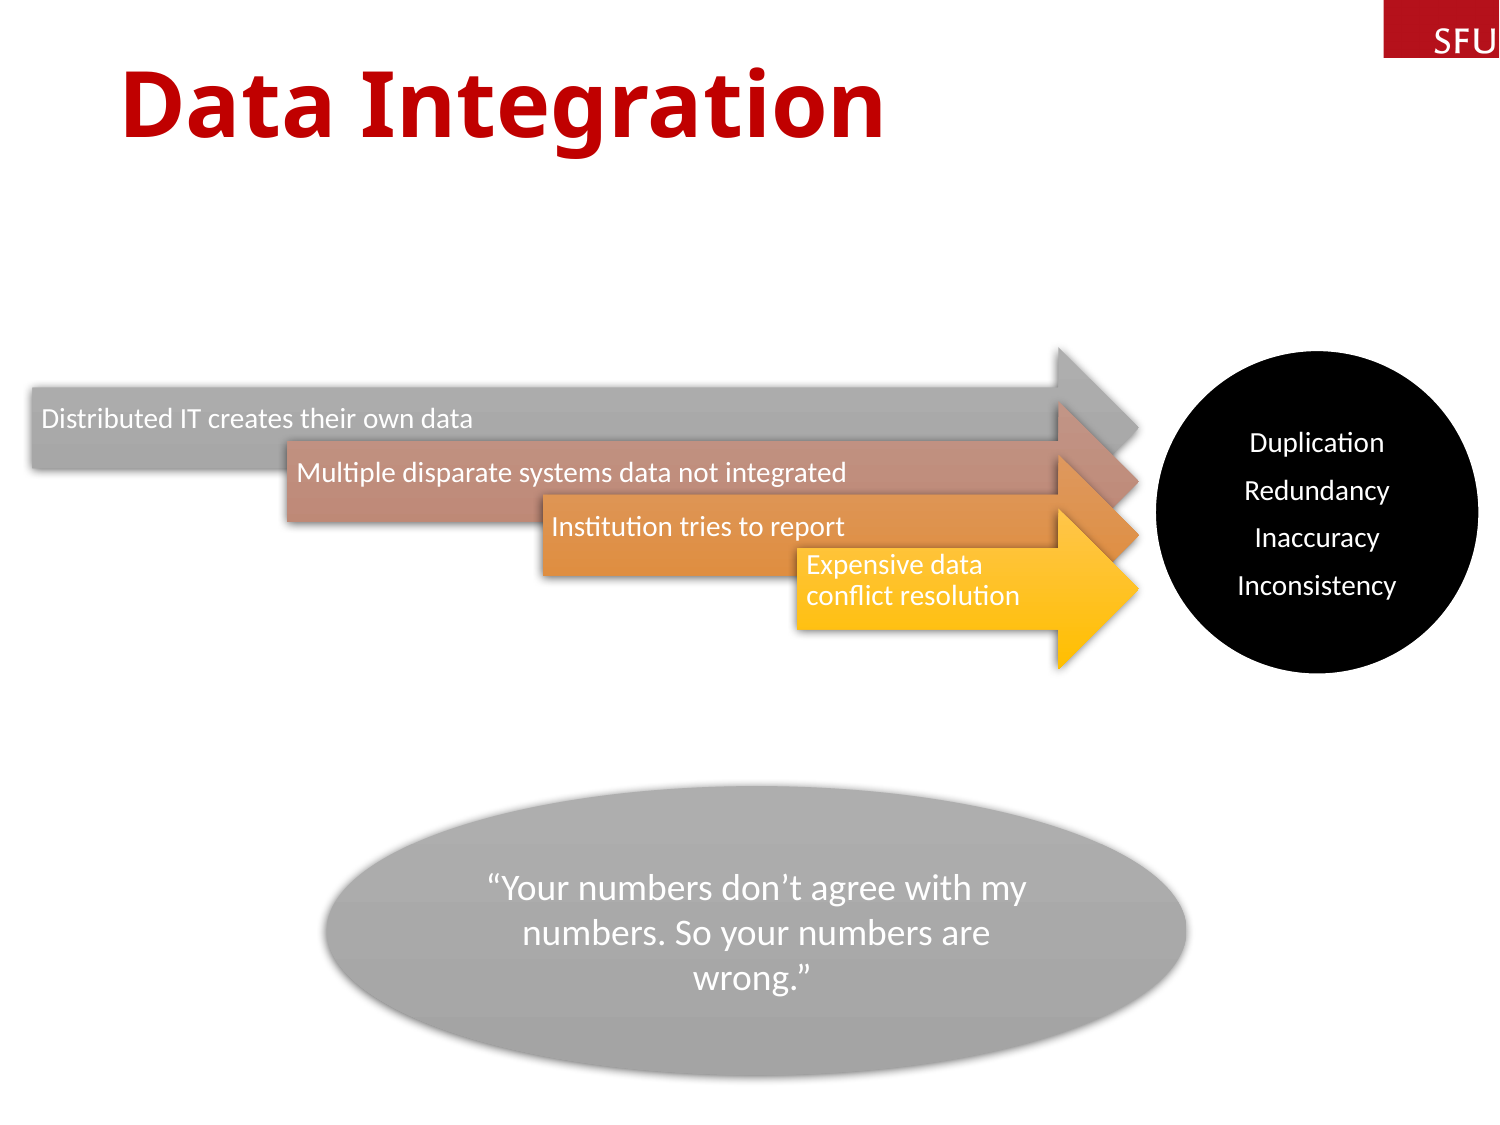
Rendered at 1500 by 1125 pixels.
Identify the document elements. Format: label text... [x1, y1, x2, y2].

title Data Integration [103, 39, 1397, 177]
picture [1383, 0, 1500, 58]
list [32, 105, 1139, 912]
text_box Duplication Redundancy Inaccuracy Inconsistency [1152, 347, 1482, 677]
text_box “Your numbers don’t agree with my numbers. So your numbers are wrong.” [326, 864, 1187, 1075]
